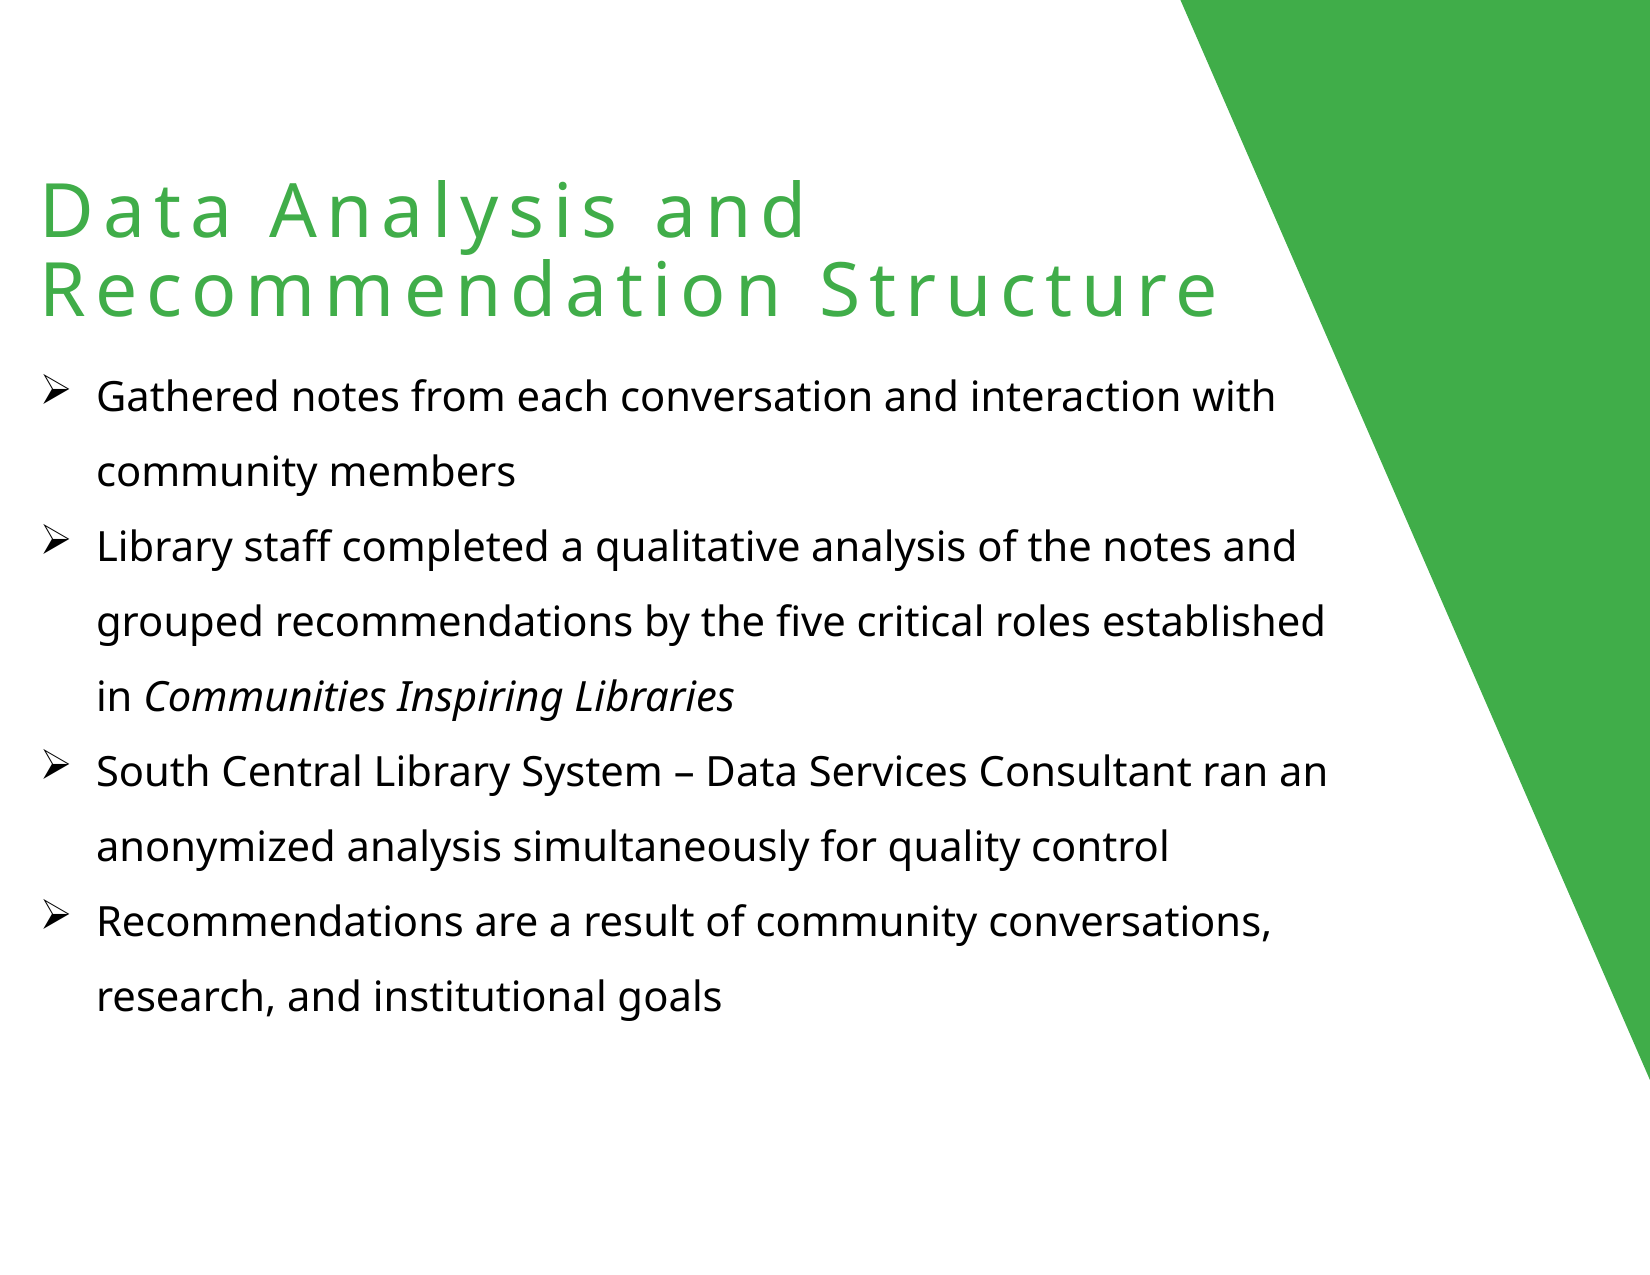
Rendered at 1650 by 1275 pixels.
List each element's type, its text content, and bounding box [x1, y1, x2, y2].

text_box Data Analysis and Recommendation Structure [37, 174, 1300, 335]
text_box [1180, 0, 1650, 1080]
text_box Gathered notes from each conversation and interaction with community members Library staff completed a qualitative analysis of the notes and grouped recommendations by the five critical roles established in Communities Inspiring Libraries South Central Library System – Data Services Consultant ran an anonymized analysis simultaneously for quality control Recommendations are a result of community conversations, research, and institutional goals [24, 337, 1373, 1028]
